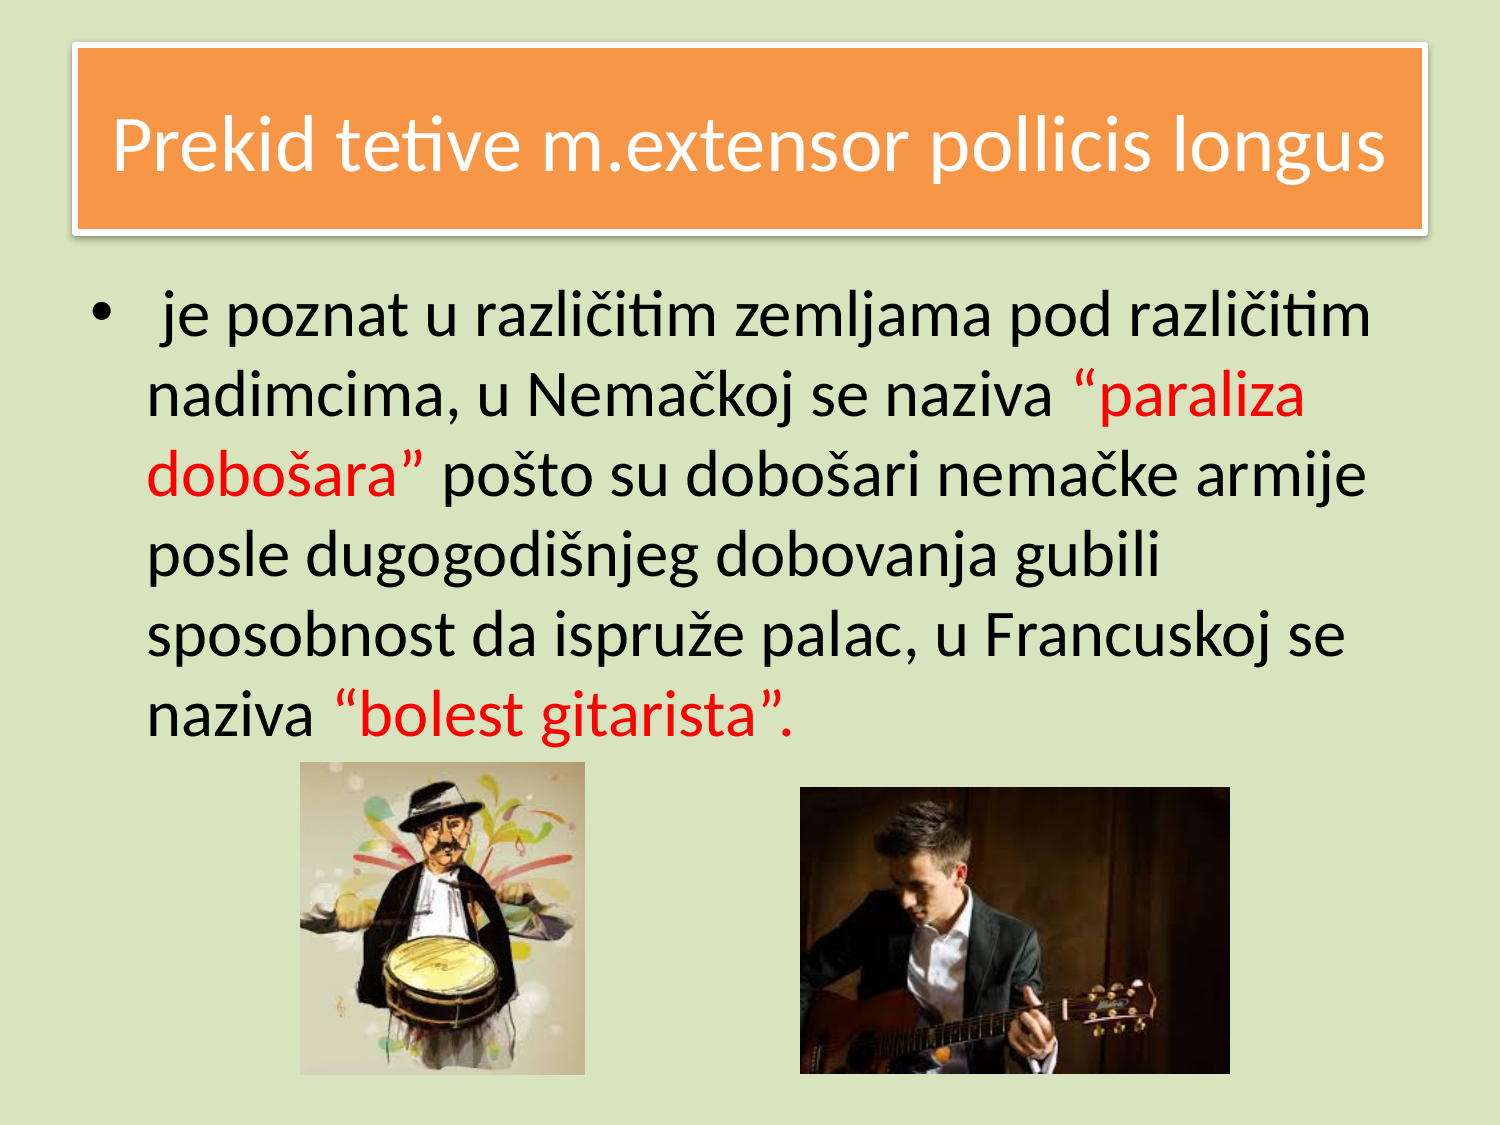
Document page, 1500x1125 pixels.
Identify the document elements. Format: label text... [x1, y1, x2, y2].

picture [799, 787, 1230, 1074]
list je poznat u različitim zemljama pod različitim nadimcima, u Nemačkoj se naziva “paraliza dobošara” pošto su dobošari nemačke armije posle dugogodišnjeg dobovanja gubili sposobnost da ispruže palac, u Francuskoj se naziva “bolest gitarista”. [75, 262, 1425, 1005]
title Prekid tetive m.extensor pollicis longus [72, 42, 1428, 236]
picture [299, 762, 585, 1075]
